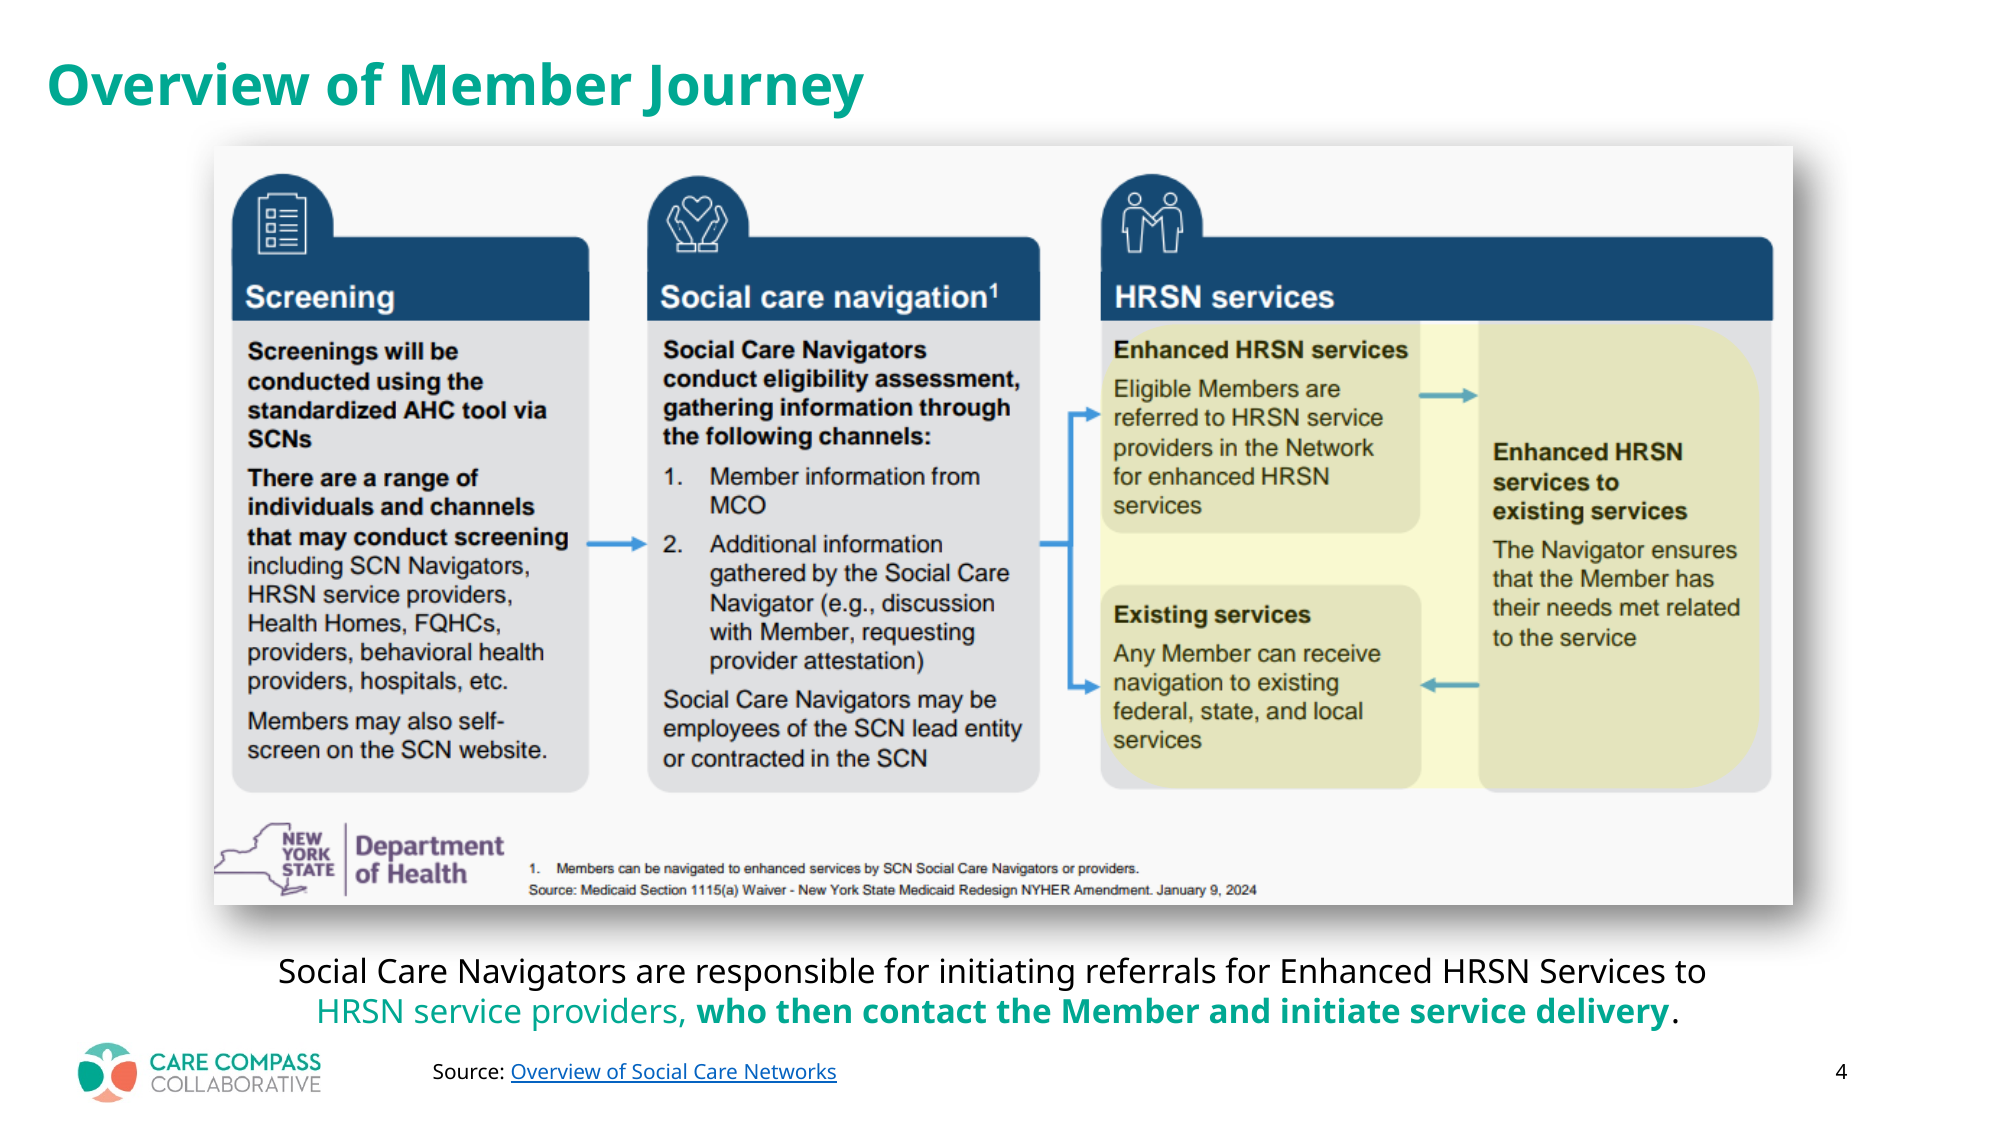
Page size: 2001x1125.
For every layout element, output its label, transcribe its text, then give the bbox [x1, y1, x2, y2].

footer Source: Overview of Social Care Networks [417, 1042, 1418, 1103]
text_box Social Care Navigators are responsible for initiating referrals for Enhanced HRSN Services to HRSN service providers, who then contact the Member and initiate service delivery. [133, 942, 1863, 1038]
slide_number 4 [1754, 1042, 1863, 1103]
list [200, 146, 1799, 920]
picture [77, 1042, 321, 1103]
title Overview of Member Journey [31, 36, 1126, 126]
